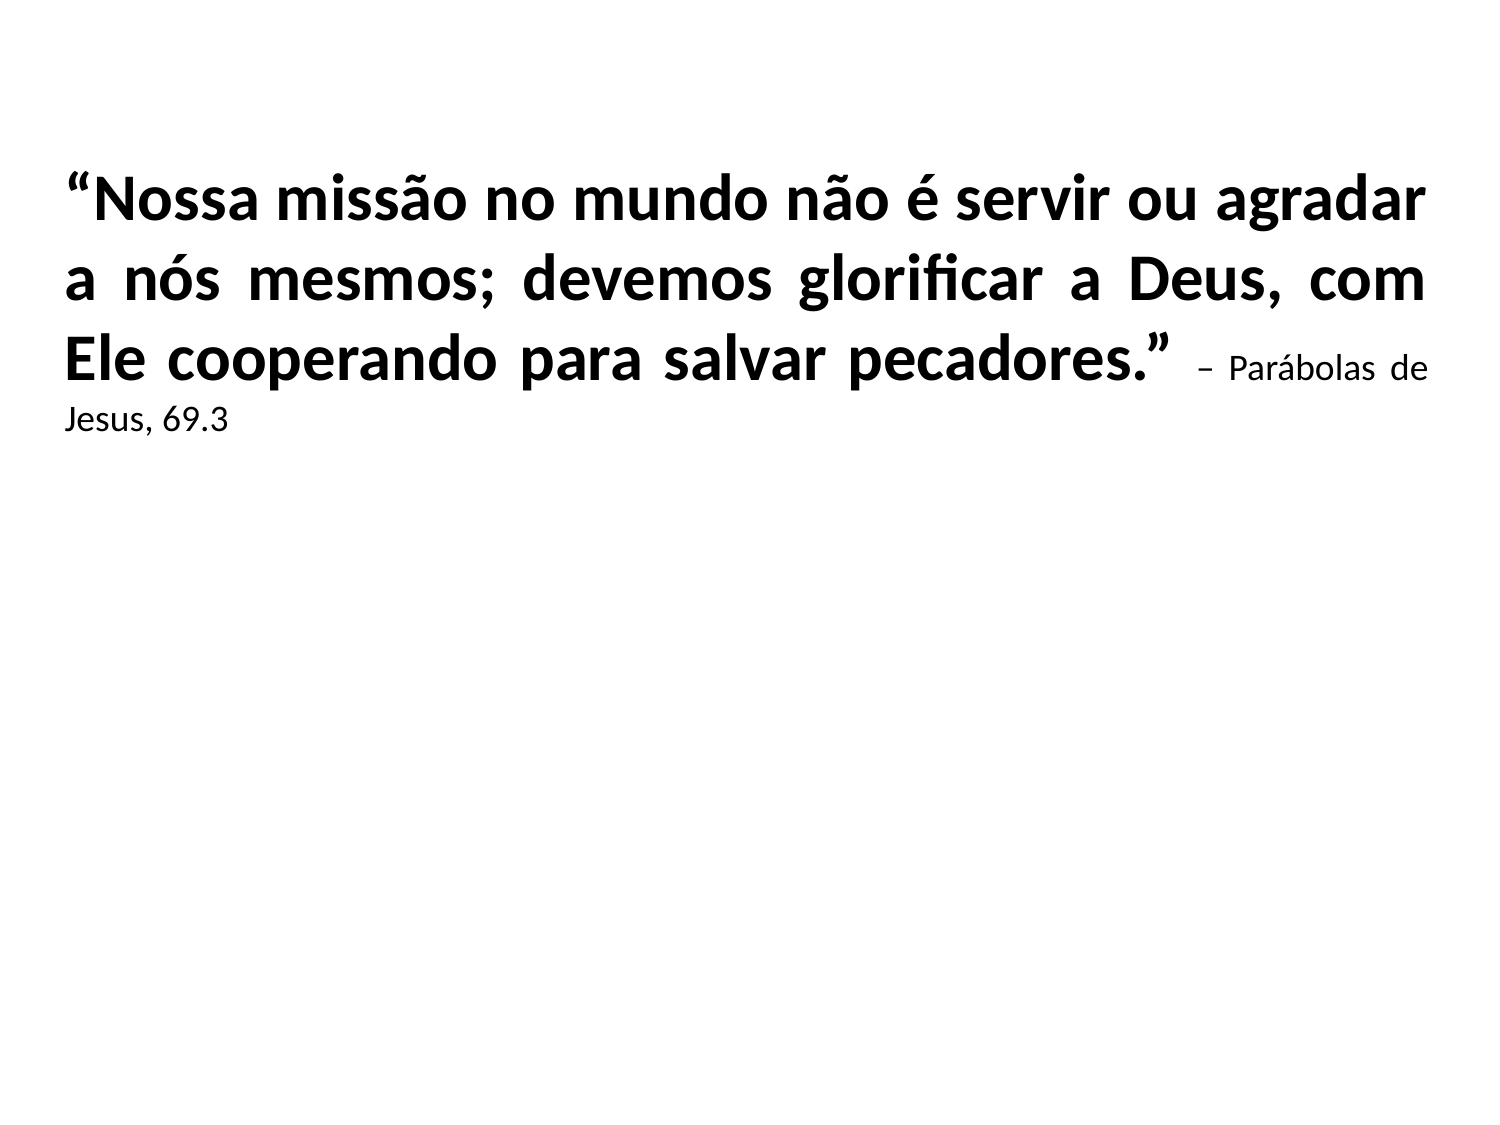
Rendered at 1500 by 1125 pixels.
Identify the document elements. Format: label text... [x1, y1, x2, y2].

text_box “Nossa missão no mundo não é servir ou agradar a nós mesmos; devemos glorificar a Deus, com Ele cooperando para salvar pecadores.” – Parábolas de Jesus, 69.3 [49, 66, 1444, 446]
